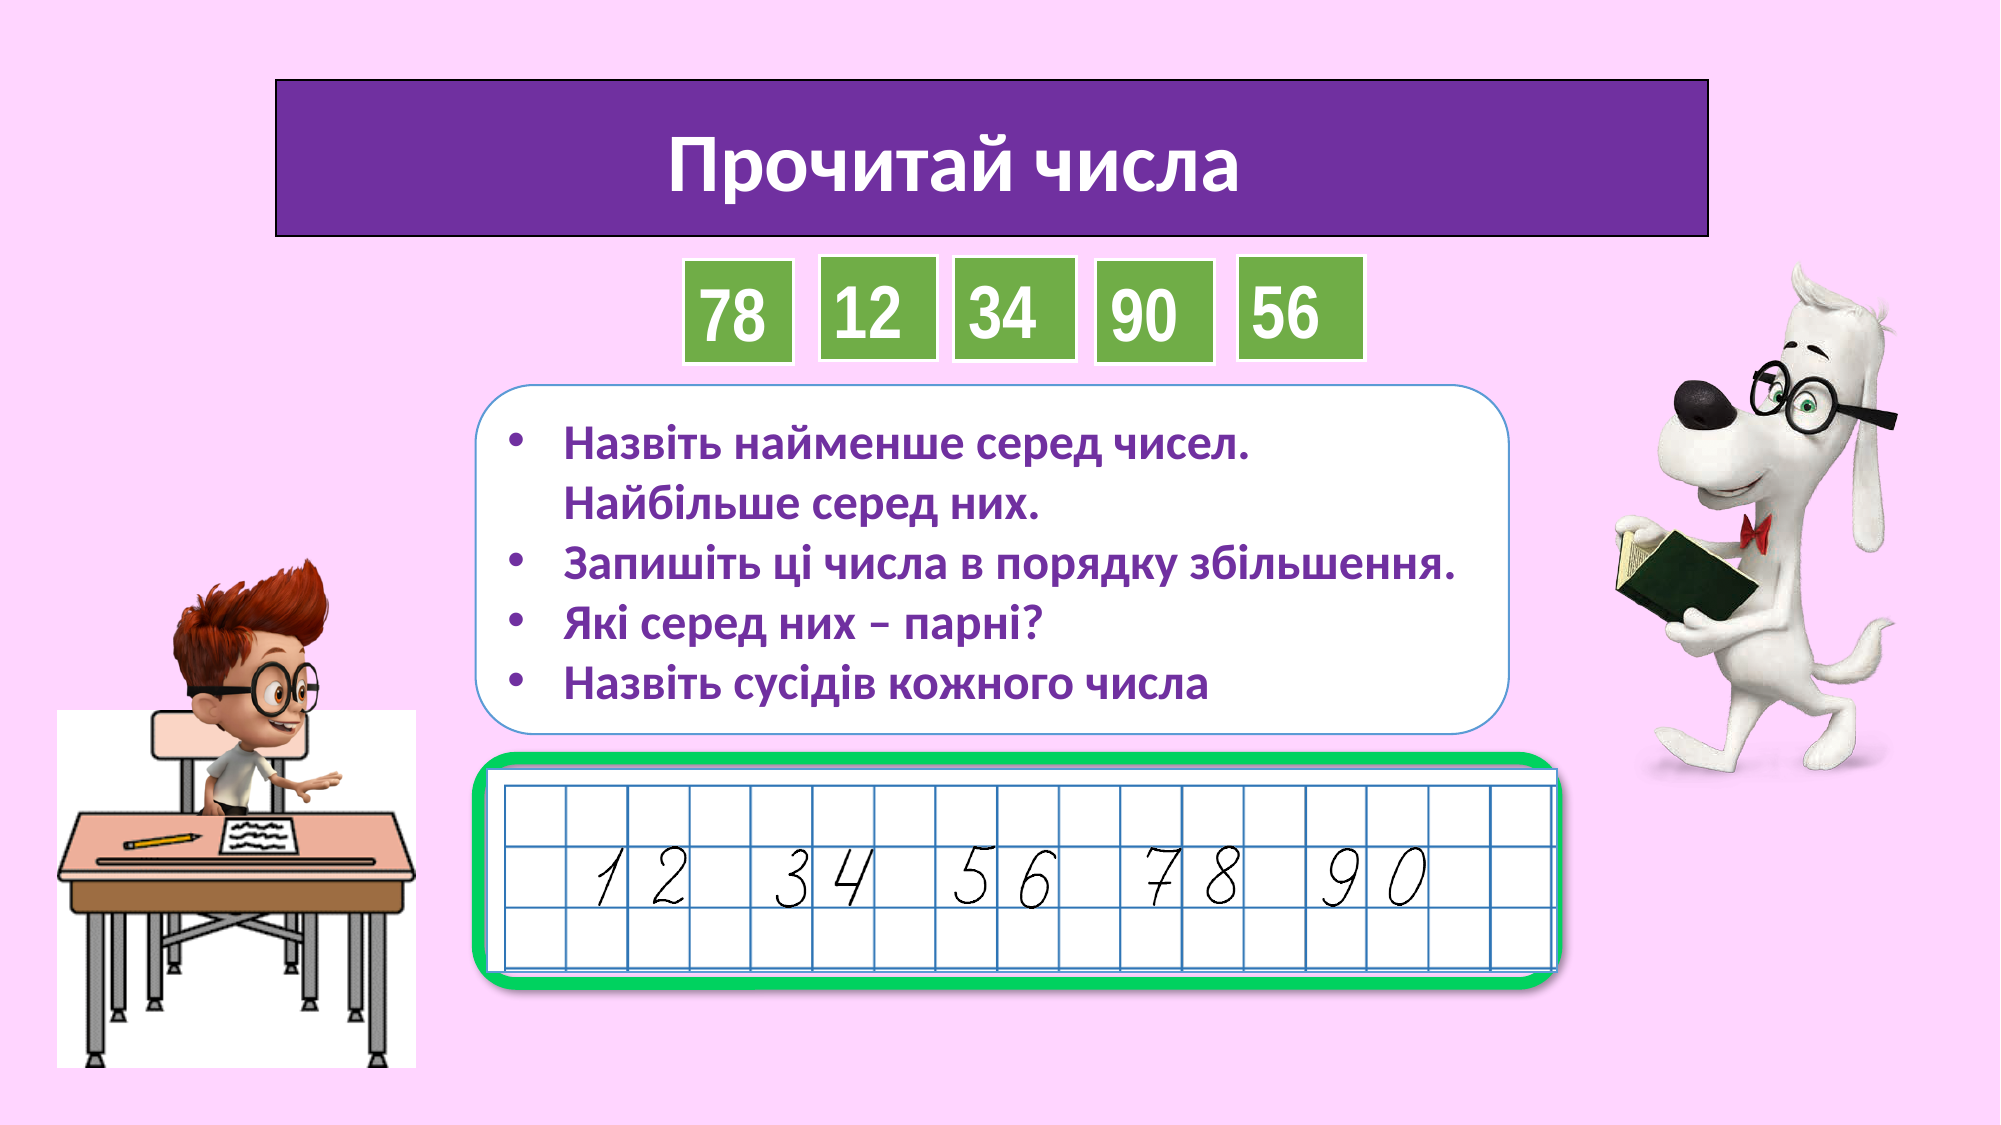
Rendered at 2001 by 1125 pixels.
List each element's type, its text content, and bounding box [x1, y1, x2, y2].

text_box 56 [1236, 254, 1367, 362]
picture [488, 769, 1557, 971]
text_box Назвіть найменше серед чисел. Найбільше серед них. Запишіть ці числа в порядку збільшення. Які серед них – парні? Назвіть сусідів кожного числа [474, 384, 1510, 736]
text_box 90 [1094, 258, 1216, 366]
text_box [488, 973, 1547, 985]
text_box [477, 771, 486, 971]
text_box 34 [952, 255, 1078, 363]
text_box [488, 757, 1546, 768]
picture [1610, 255, 1901, 806]
text_box Прочитай числа [275, 79, 1709, 237]
text_box 78 [682, 258, 795, 366]
picture [57, 556, 416, 1068]
text_box 12 [818, 254, 939, 362]
